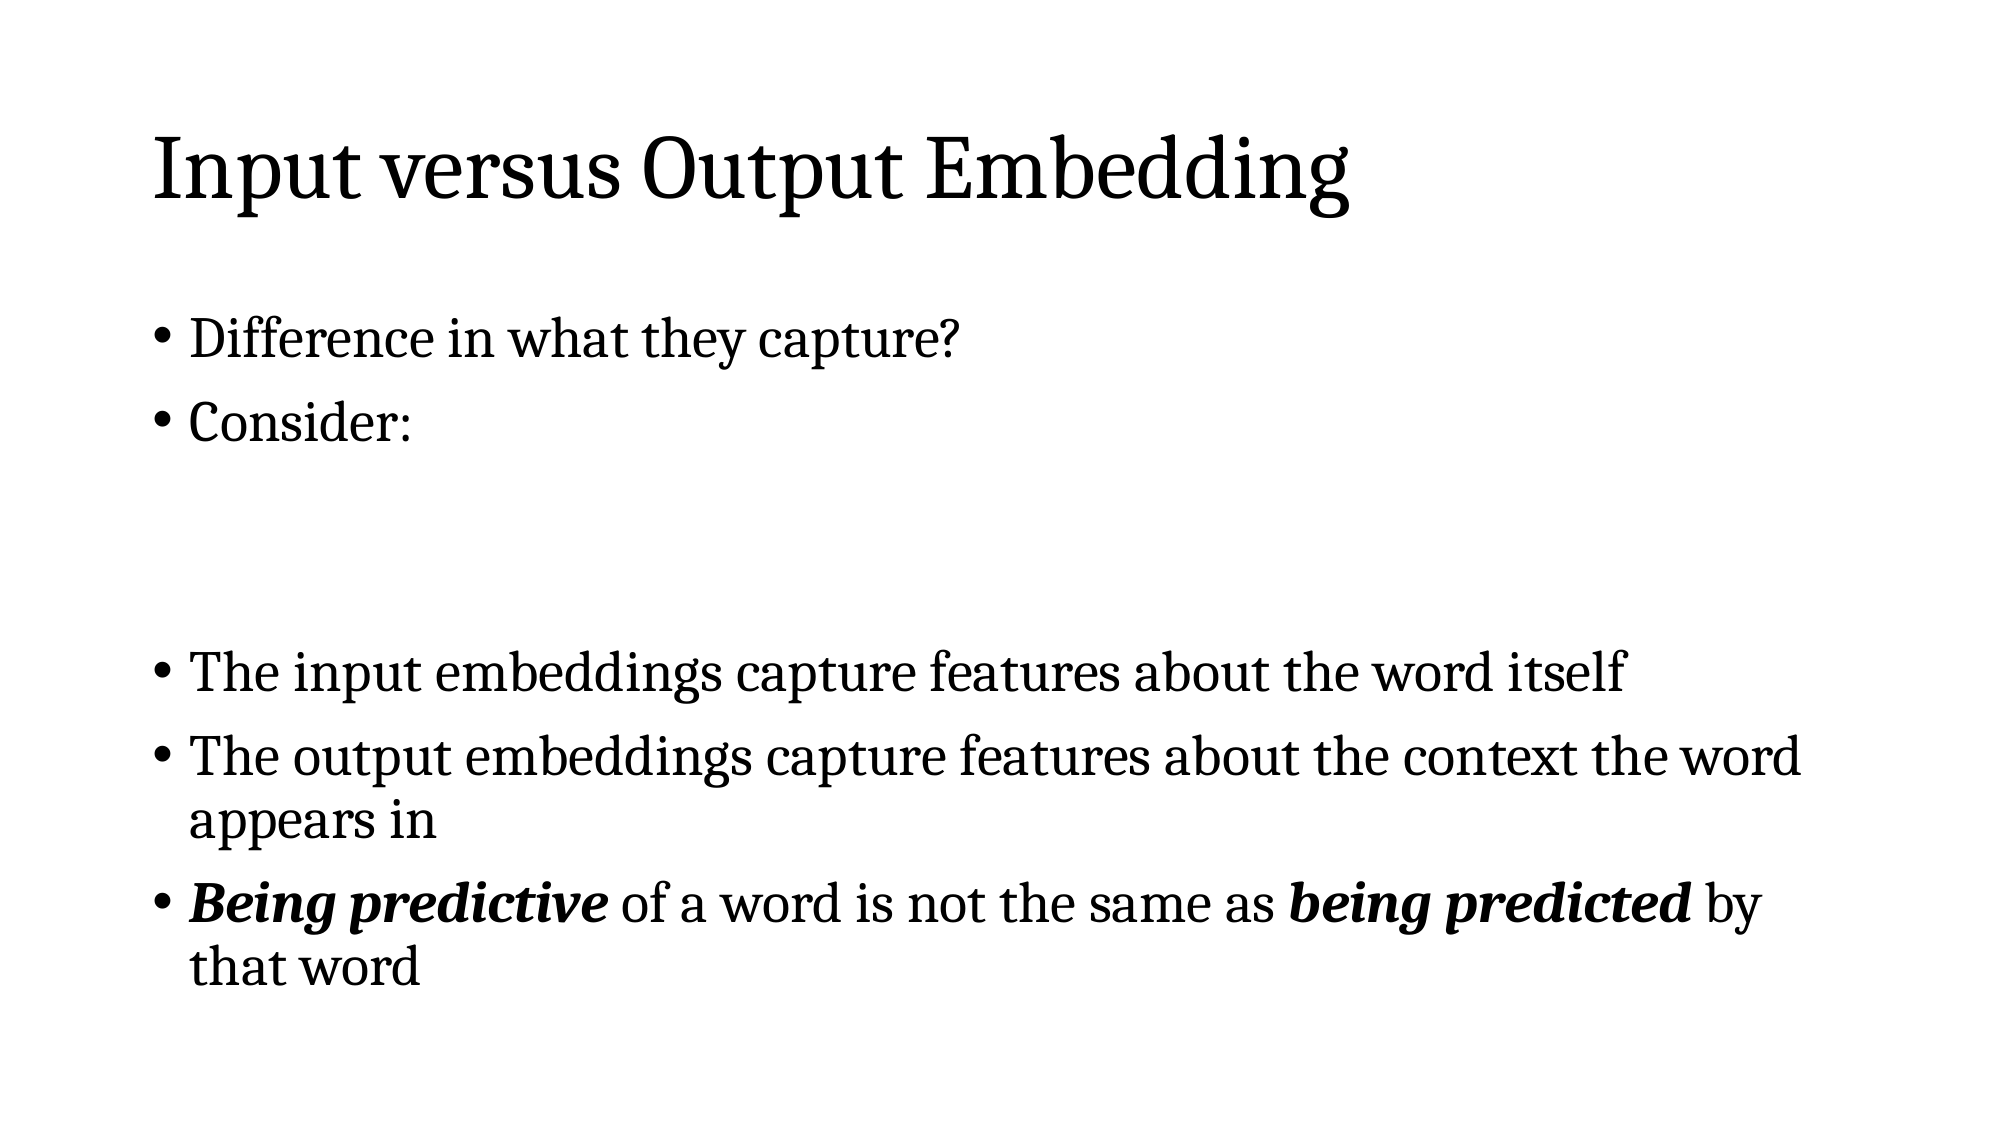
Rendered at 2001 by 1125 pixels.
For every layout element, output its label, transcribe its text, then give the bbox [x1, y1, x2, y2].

title Input versus Output Embedding [137, 59, 1863, 278]
